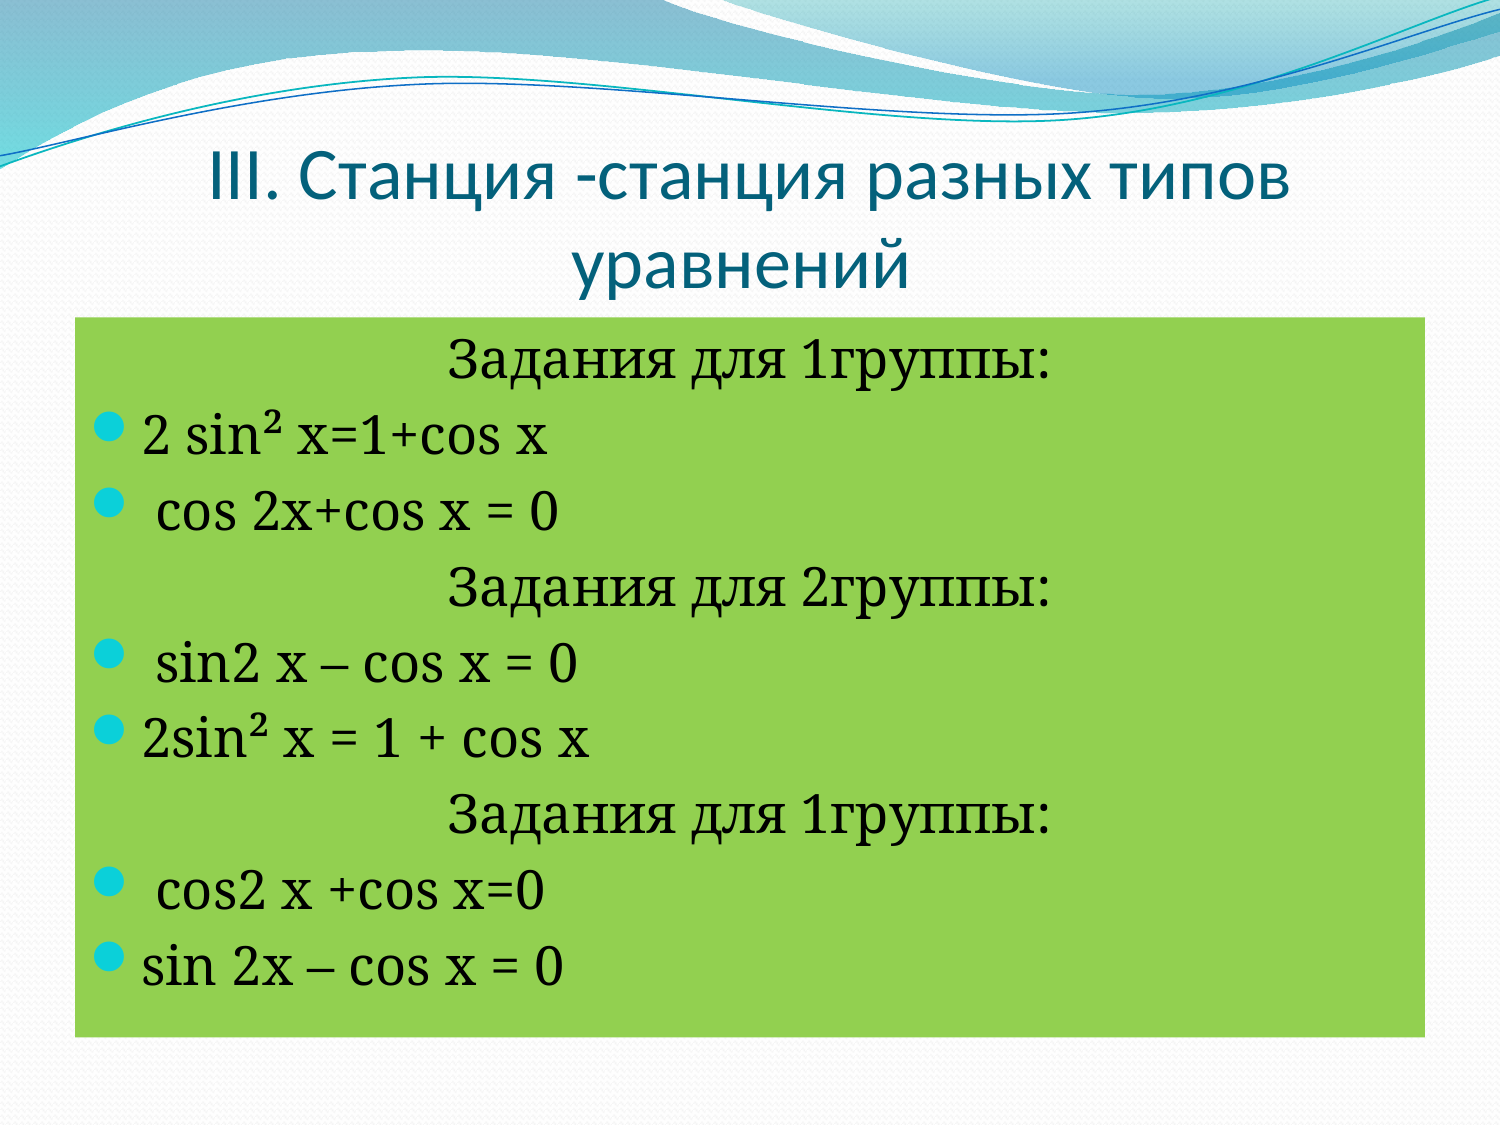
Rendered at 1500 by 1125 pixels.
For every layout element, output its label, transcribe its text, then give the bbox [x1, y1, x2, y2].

list Задания для 1группы: 2 sin² x=1+cos x cos 2x+cos x = 0 Задания для 2группы: sin2 x – cos x = 0 2sin² x = 1 + cos x Задания для 1группы: cos2 x +cos x=0 sin 2x – cos x = 0 [75, 317, 1425, 1038]
title III. Станция -станция разных типов уравнений [75, 115, 1425, 303]
